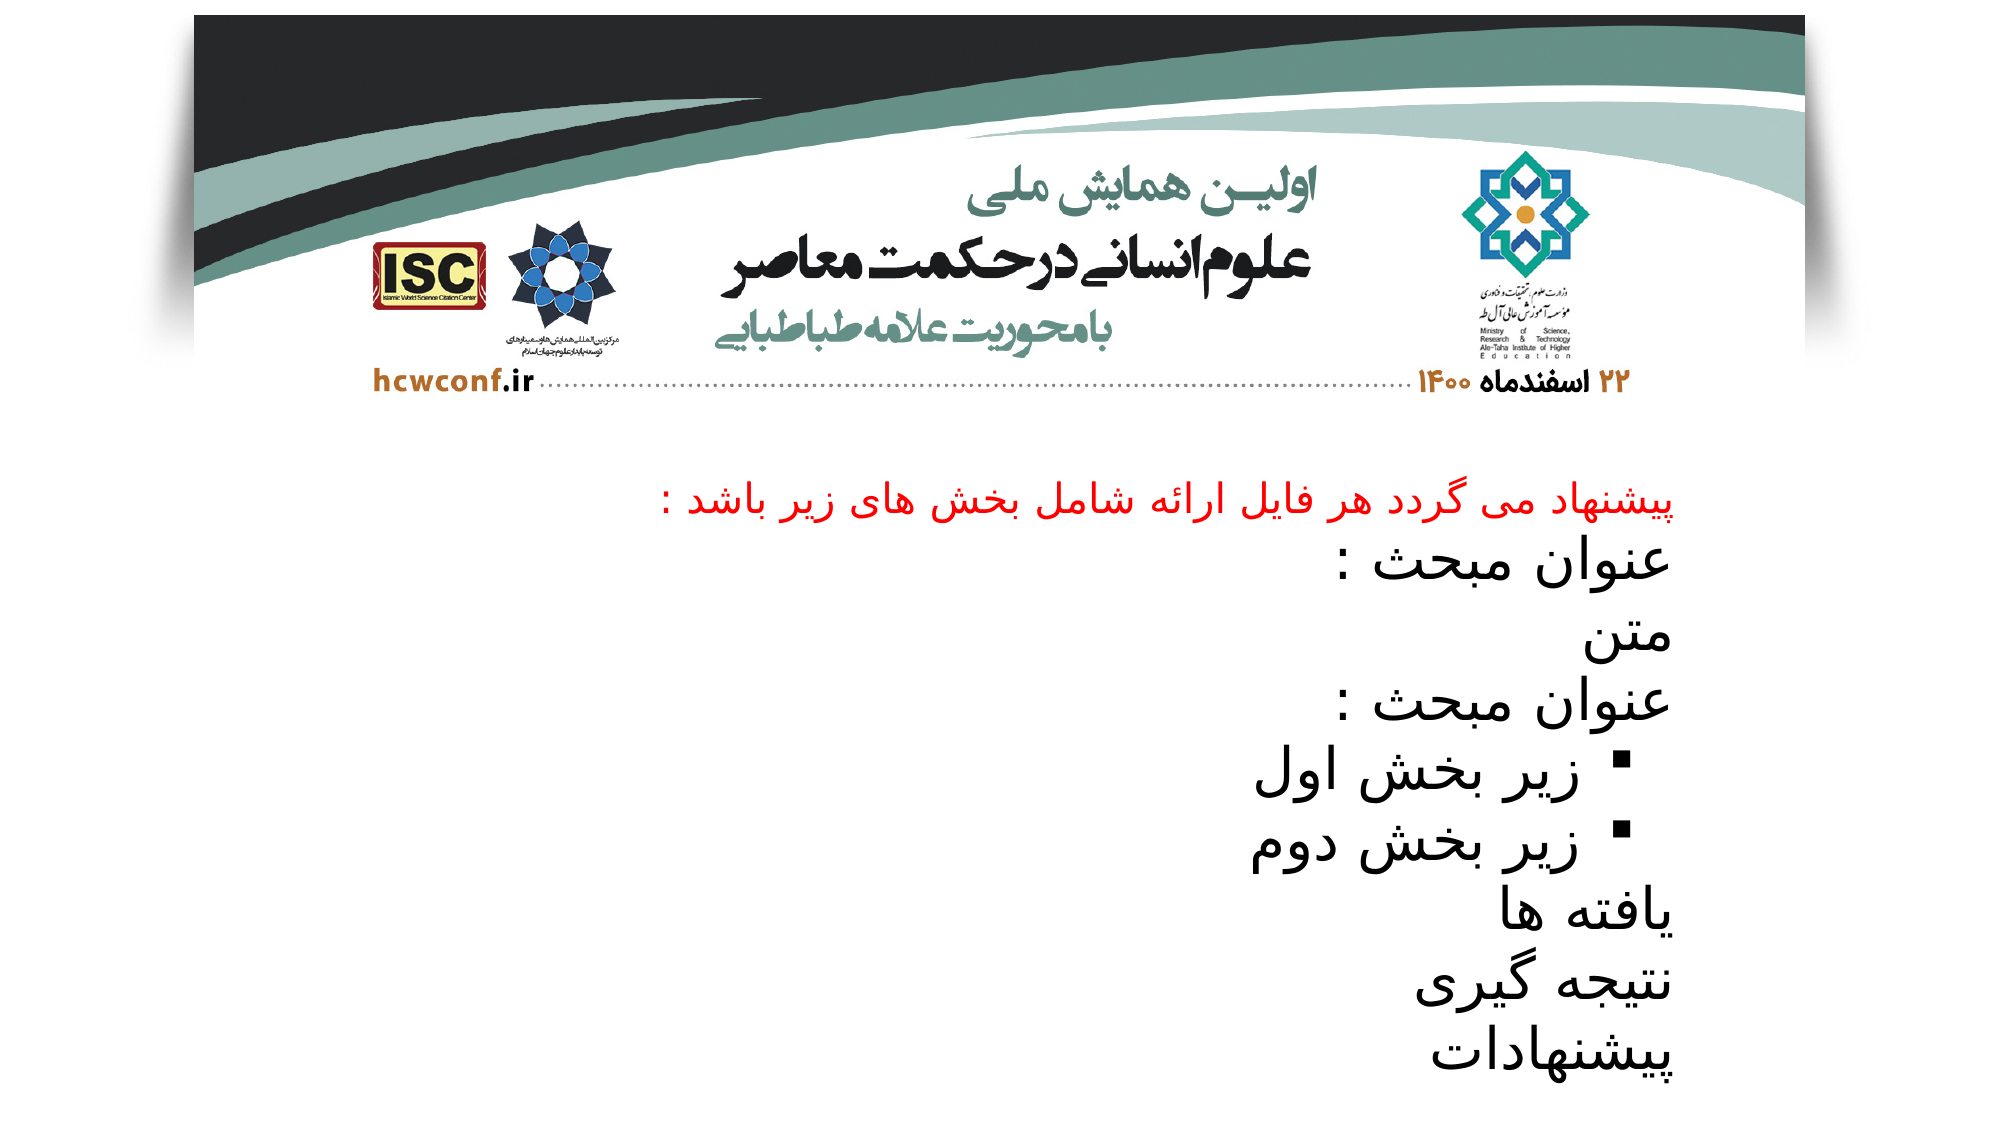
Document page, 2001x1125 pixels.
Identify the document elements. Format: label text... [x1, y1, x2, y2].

text_box پیشنهاد می گردد هر فایل ارائه شامل بخش های زیر باشد : عنوان مبحث : متن عنوان مبحث : زیر بخش اول زیر بخش دوم یافته ها نتیجه گیری پیشنهادات [240, 465, 1690, 1125]
picture [0, 15, 2000, 465]
